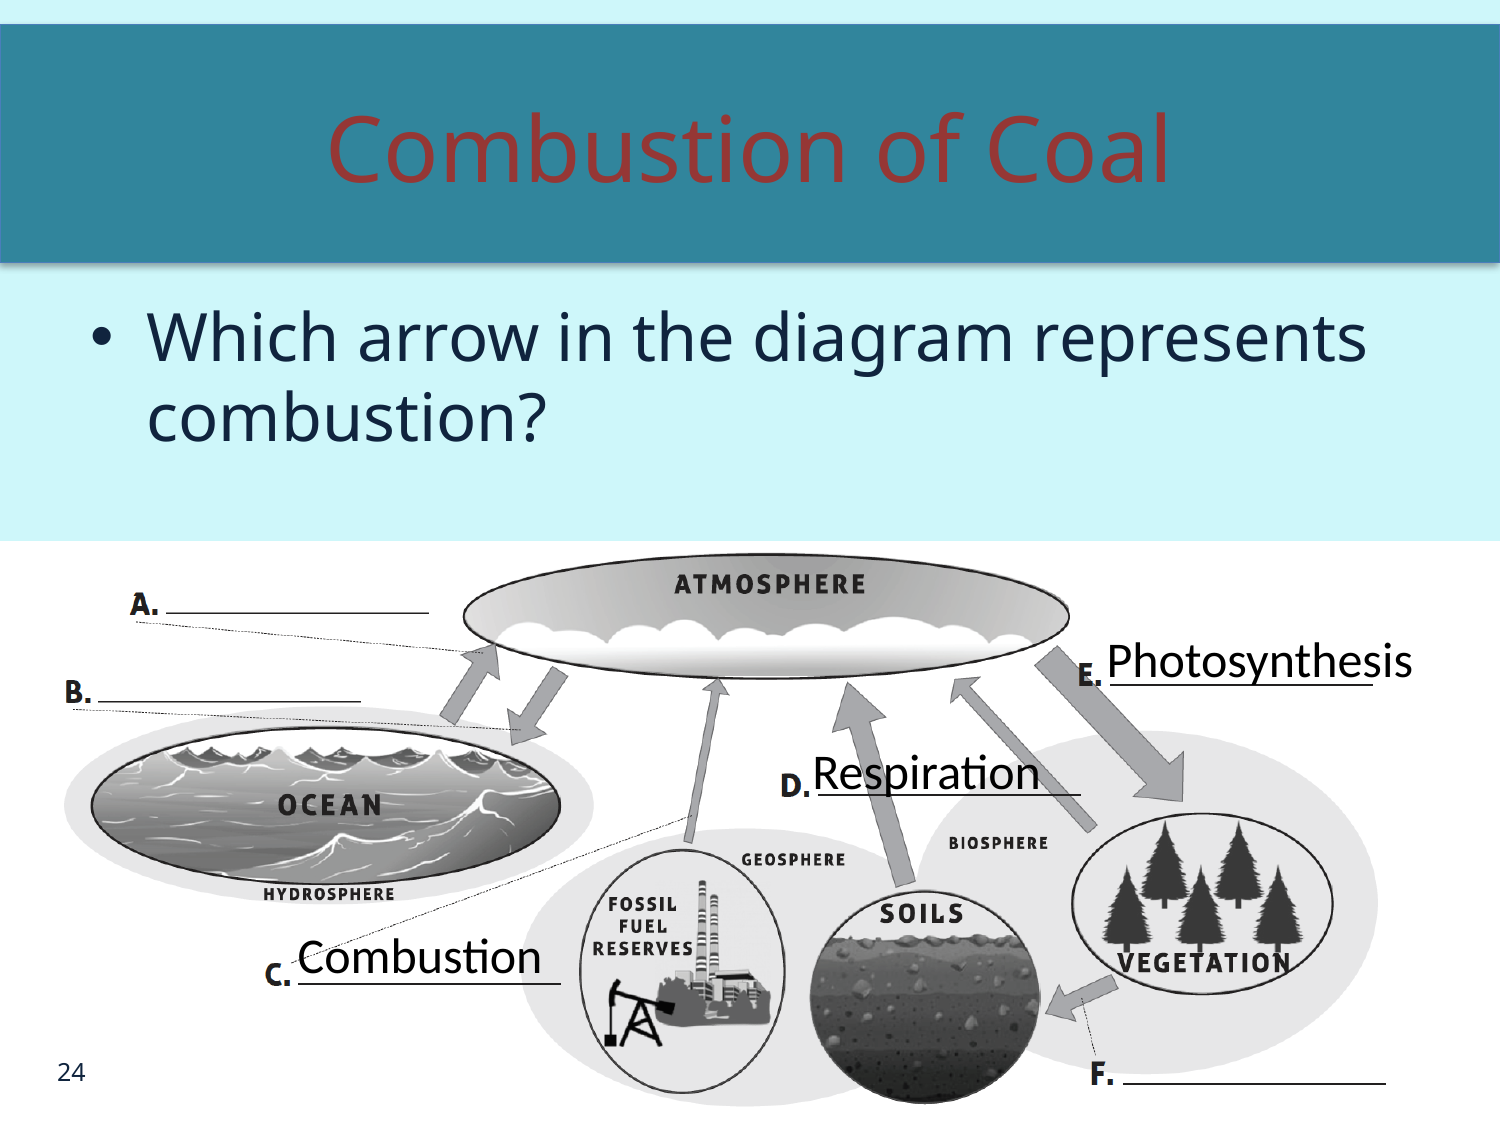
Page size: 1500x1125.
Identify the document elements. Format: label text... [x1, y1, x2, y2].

list Which arrow in the diagram represents combustion? [75, 287, 1425, 539]
title Combustion of Coal [75, 51, 1425, 240]
picture [0, 541, 1500, 1125]
